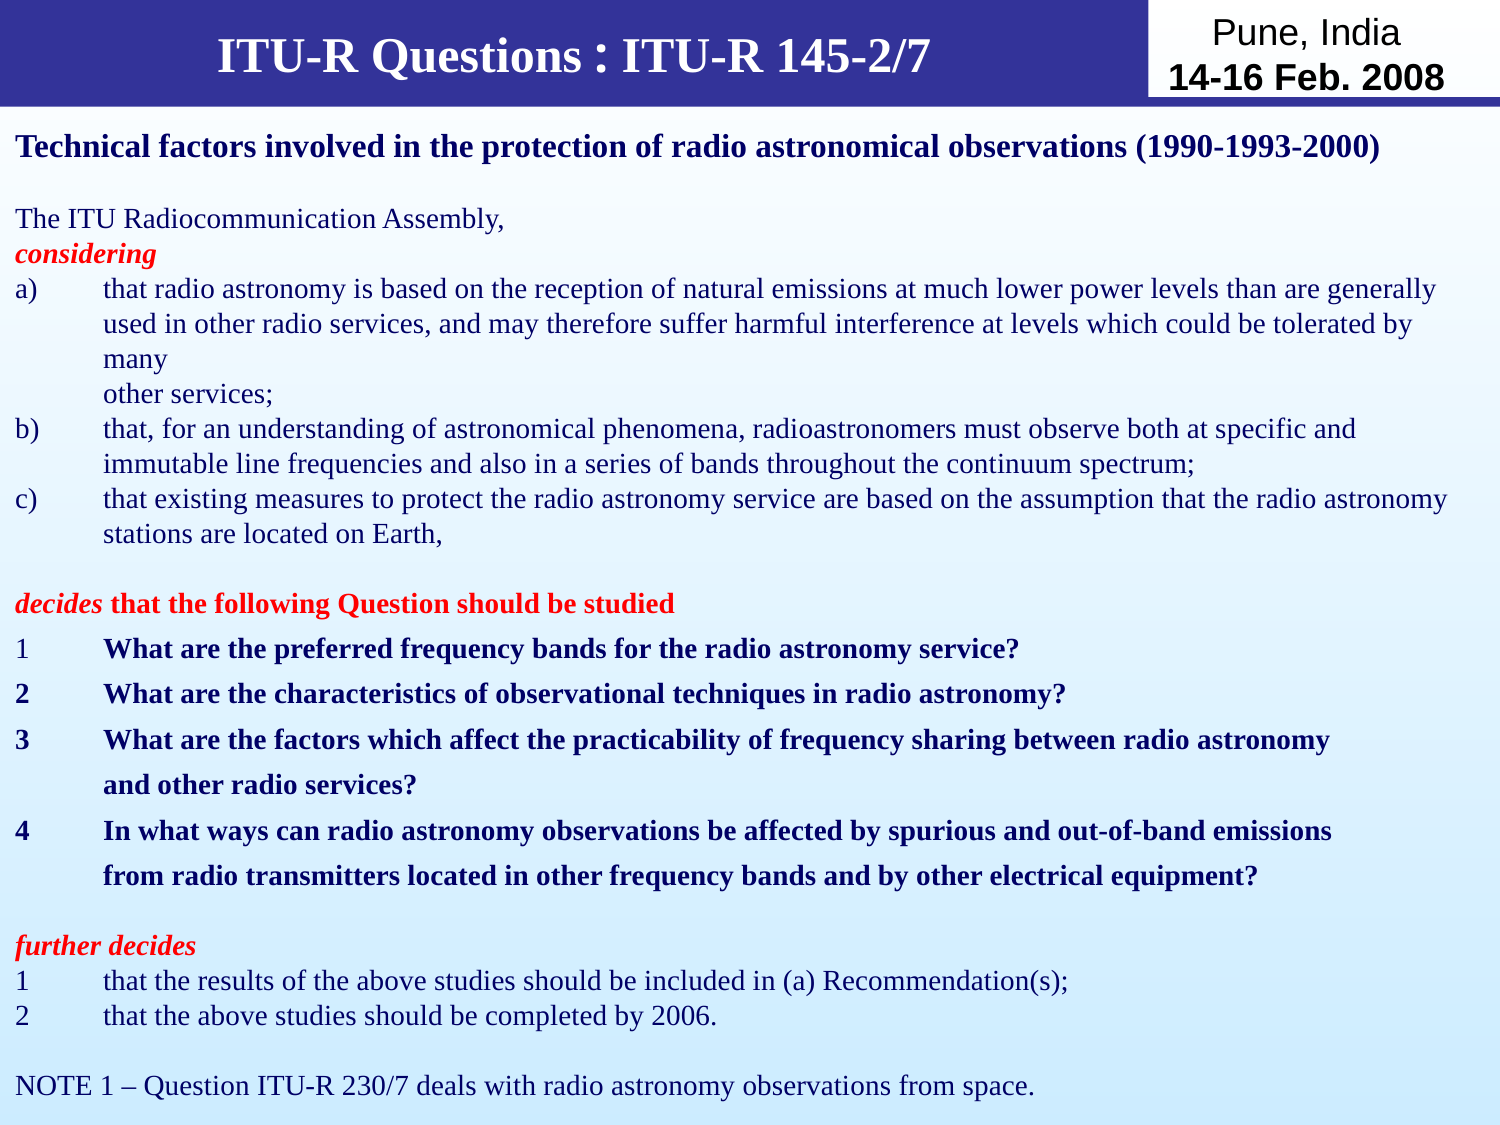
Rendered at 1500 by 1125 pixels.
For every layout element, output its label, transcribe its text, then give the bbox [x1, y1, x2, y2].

text_box ITU-R Questions : ITU-R 145-2/7 [0, 0, 1149, 106]
text_box Technical factors involved in the protection of radio astronomical observations (1990-1993-2000) The ITU Radiocommunication Assembly, considering a) that radio astronomy is based on the reception of natural emissions at much lower power levels than are generally used in other radio services, and may therefore suffer harmful interference at levels which could be tolerated by many other services; b) that, for an understanding of astronomical phenomena, radioastronomers must observe both at specific and immutable line frequencies and also in a series of bands throughout the continuum spectrum; that existing measures to protect the radio astronomy service are based on the assumption that the radio astronomy stations are located on Earth, decides that the following Question should be studied 1 What are the preferred frequency bands for the radio astronomy service? 2 What are the characteristics of observational techniques in radio astronomy? 3 What are the factors which affect the practicability of frequency sharing between radio astronomy and other radio services? In what ways can radio astronomy observations be affected by spurious and out-of-band emissions from radio transmitters located in other frequency bands and by other electrical equipment? further decides 1 that the results of the above studies should be included in (a) Recommendation(s); 2 that the above studies should be completed by 2006. NOTE 1 – Question ITU-R 230/7 deals with radio astronomy observations from space. [0, 116, 1500, 1125]
